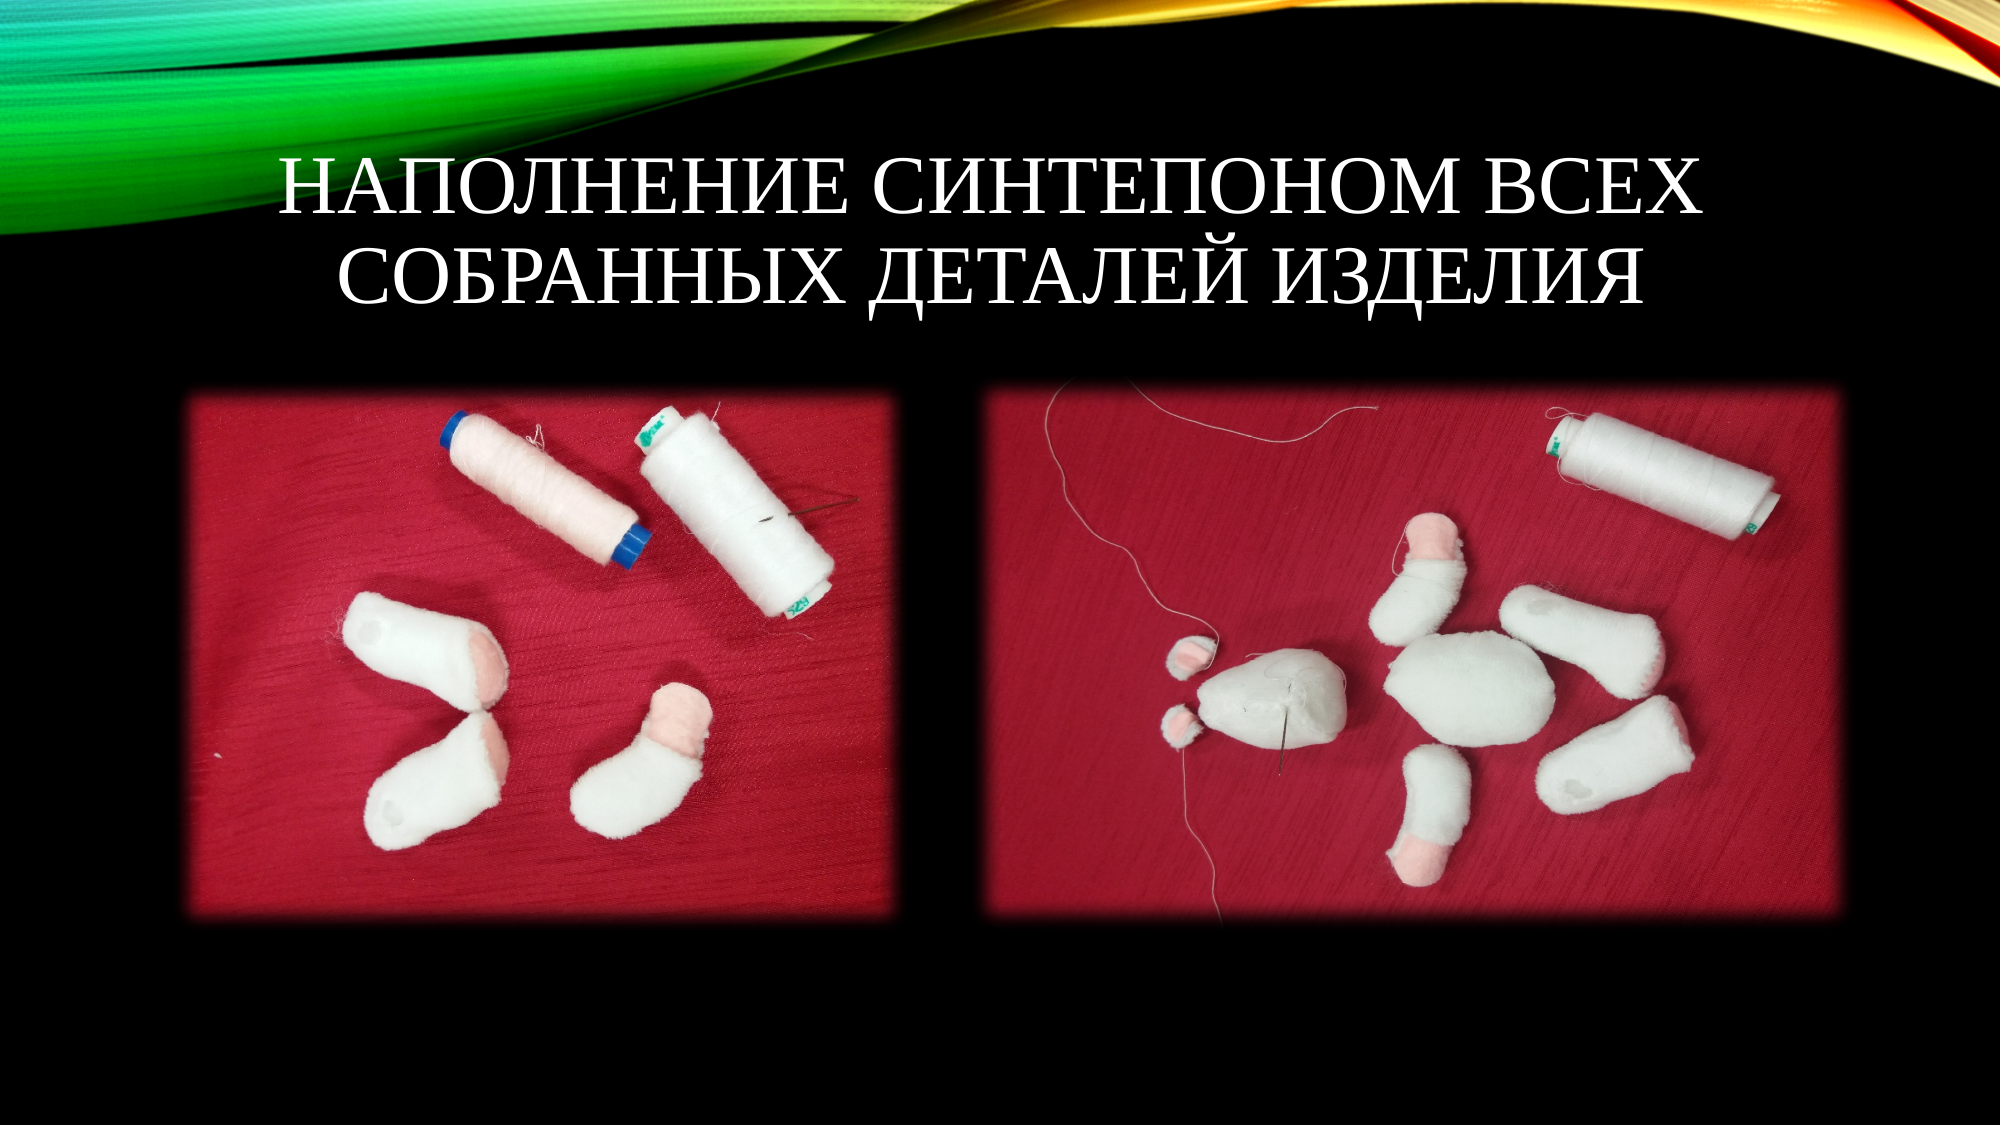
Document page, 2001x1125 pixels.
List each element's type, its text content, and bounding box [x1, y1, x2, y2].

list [171, 378, 911, 933]
picture [969, 373, 1856, 931]
title Наполнение синтепоном всех собранных деталей изделия [19, 125, 1964, 338]
picture [0, 0, 2000, 237]
